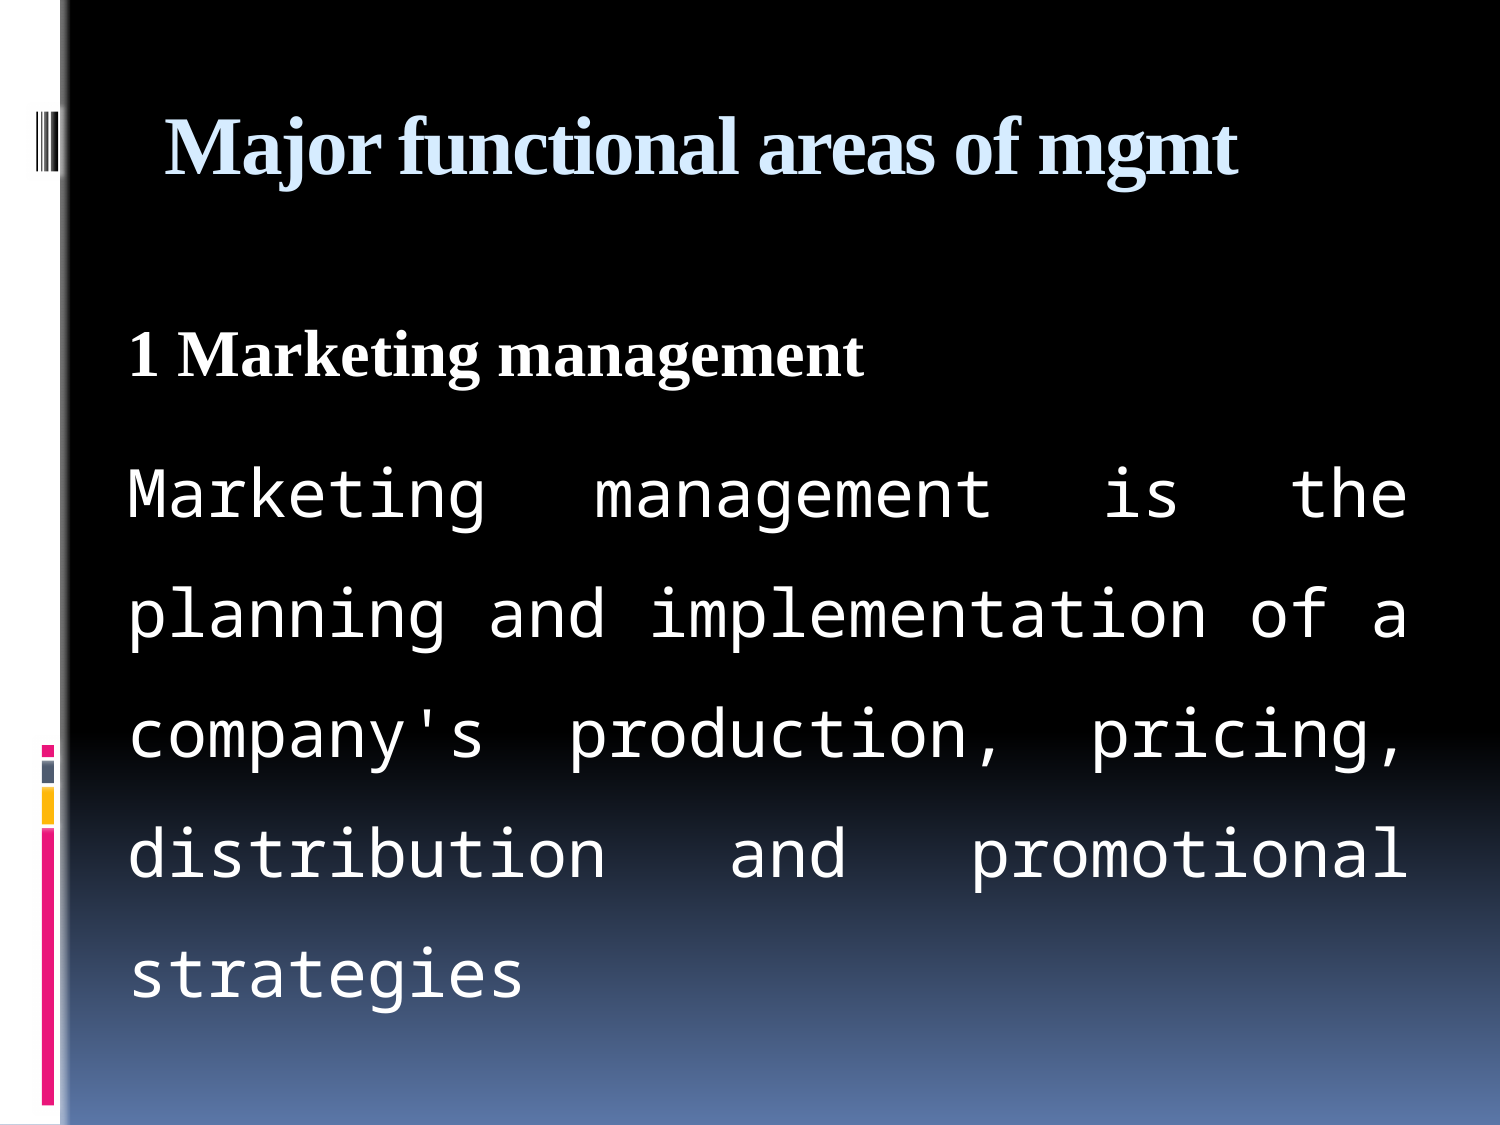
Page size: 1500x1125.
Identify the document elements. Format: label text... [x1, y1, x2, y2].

title Major functional areas of mgmt [150, 83, 1425, 234]
list 1 Marketing management Marketing management is the planning and implementation of a company's production, pricing, distribution and promotional strategies [112, 262, 1425, 1043]
